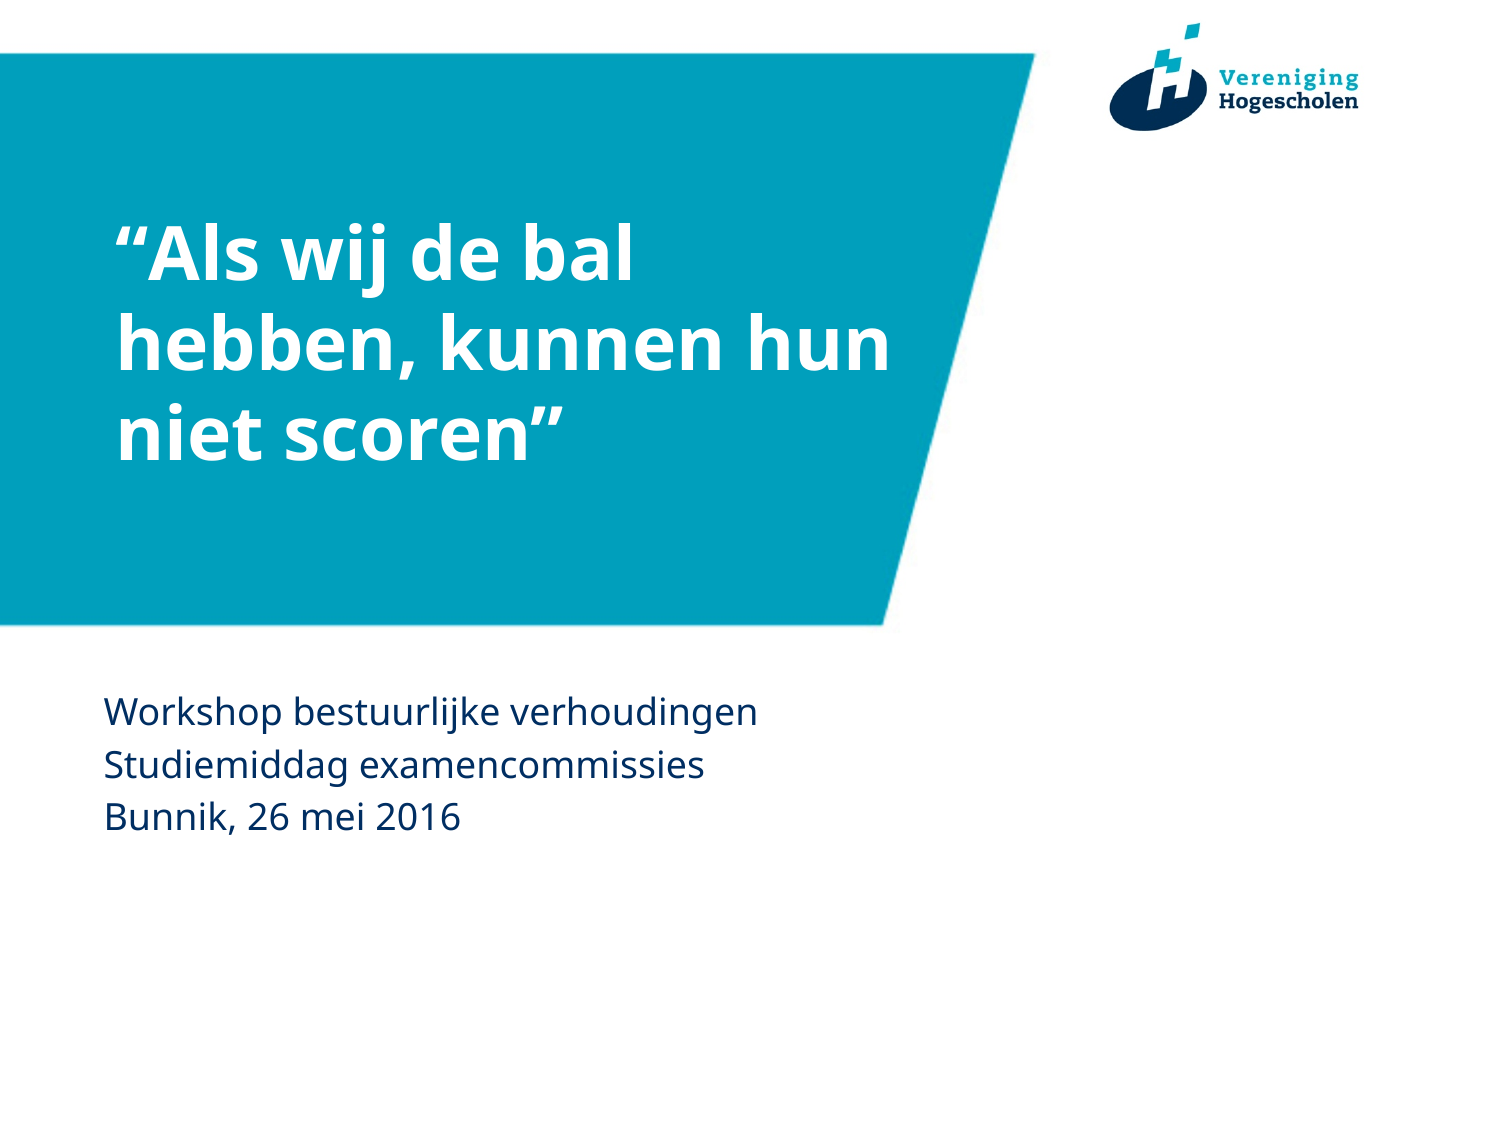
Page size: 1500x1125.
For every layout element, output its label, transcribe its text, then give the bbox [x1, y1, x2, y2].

subtitle Workshop bestuurlijke verhoudingen Studiemiddag examencommissies Bunnik, 26 mei 2016 [88, 680, 1139, 842]
title “Als wij de bal hebben, kunnen hun niet scoren” [100, 220, 916, 462]
picture [0, 0, 1500, 1125]
